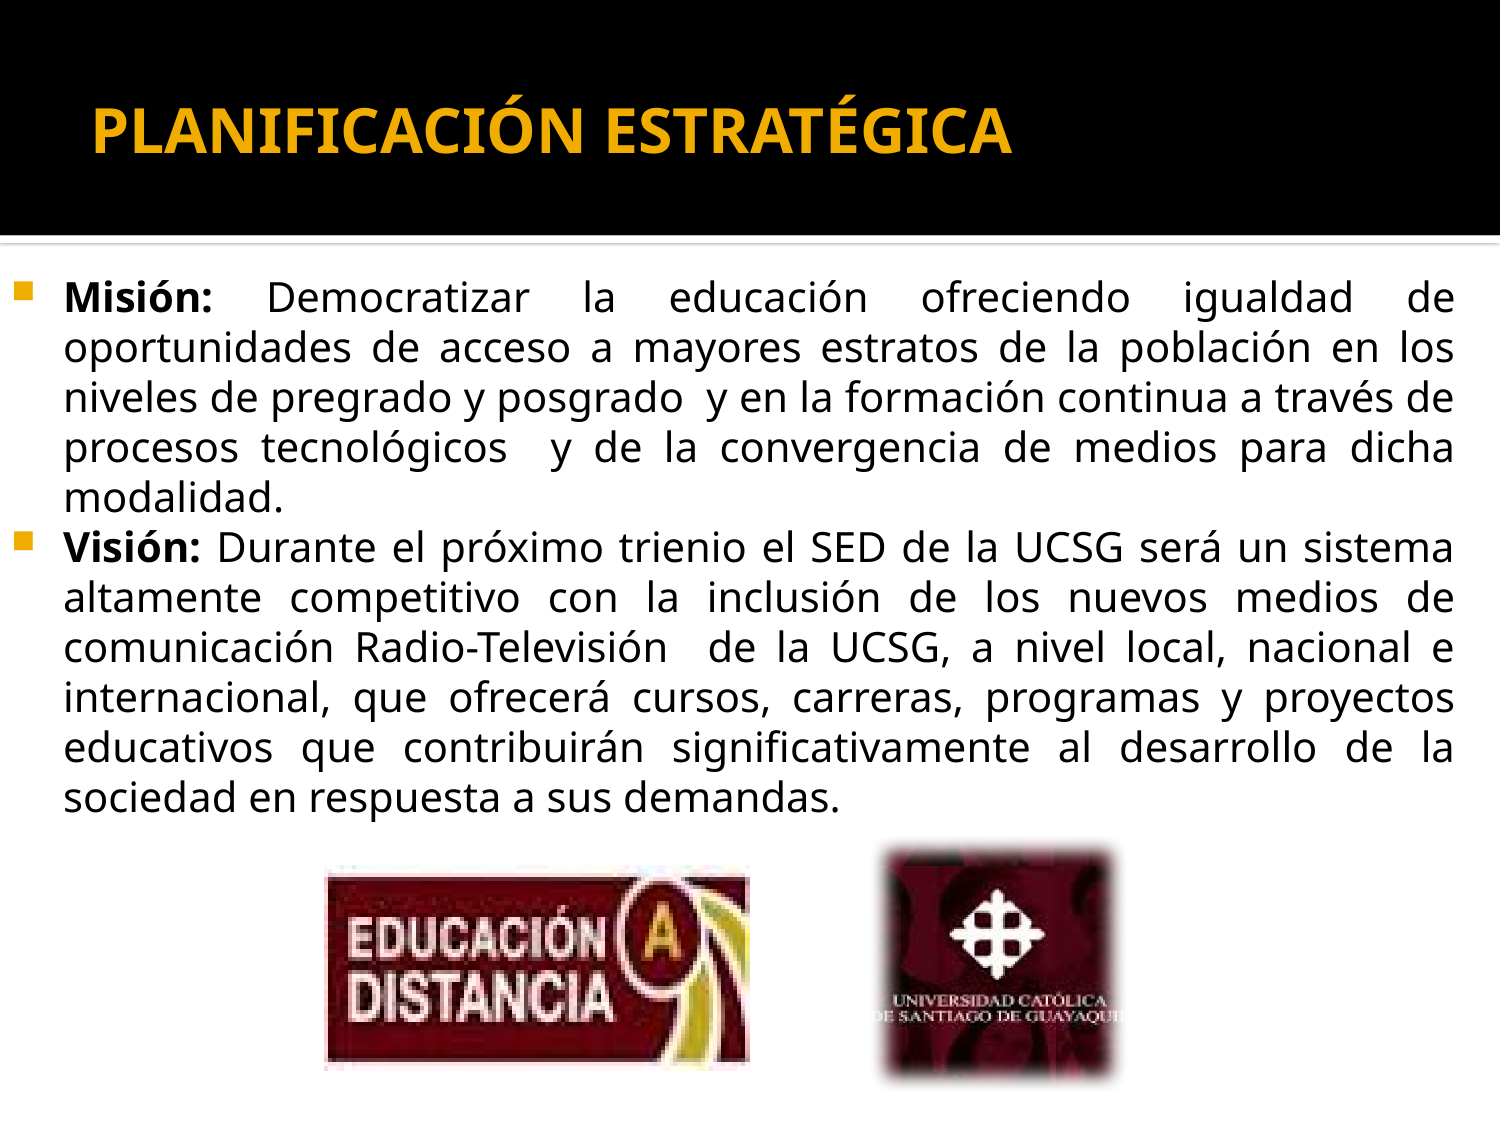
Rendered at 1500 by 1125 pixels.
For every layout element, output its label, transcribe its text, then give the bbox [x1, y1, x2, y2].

list Misión: Democratizar la educación ofreciendo igualdad de oportunidades de acceso a mayores estratos de la población en los niveles de pregrado y posgrado y en la formación continua a través de procesos tecnológicos y de la convergencia de medios para dicha modalidad. Visión: Durante el próximo trienio el SED de la UCSG será un sistema altamente competitivo con la inclusión de los nuevos medios de comunicación Radio-Televisión de la UCSG, a nivel local, nacional e internacional, que ofrecerá cursos, carreras, programas y proyectos educativos que contribuirán significativamente al desarrollo de la sociedad en respuesta a sus demandas. [0, 255, 1471, 994]
title PLANIFICACIÓN ESTRATÉGICA [75, 25, 1425, 231]
picture [868, 833, 1129, 1094]
picture [324, 865, 750, 1071]
